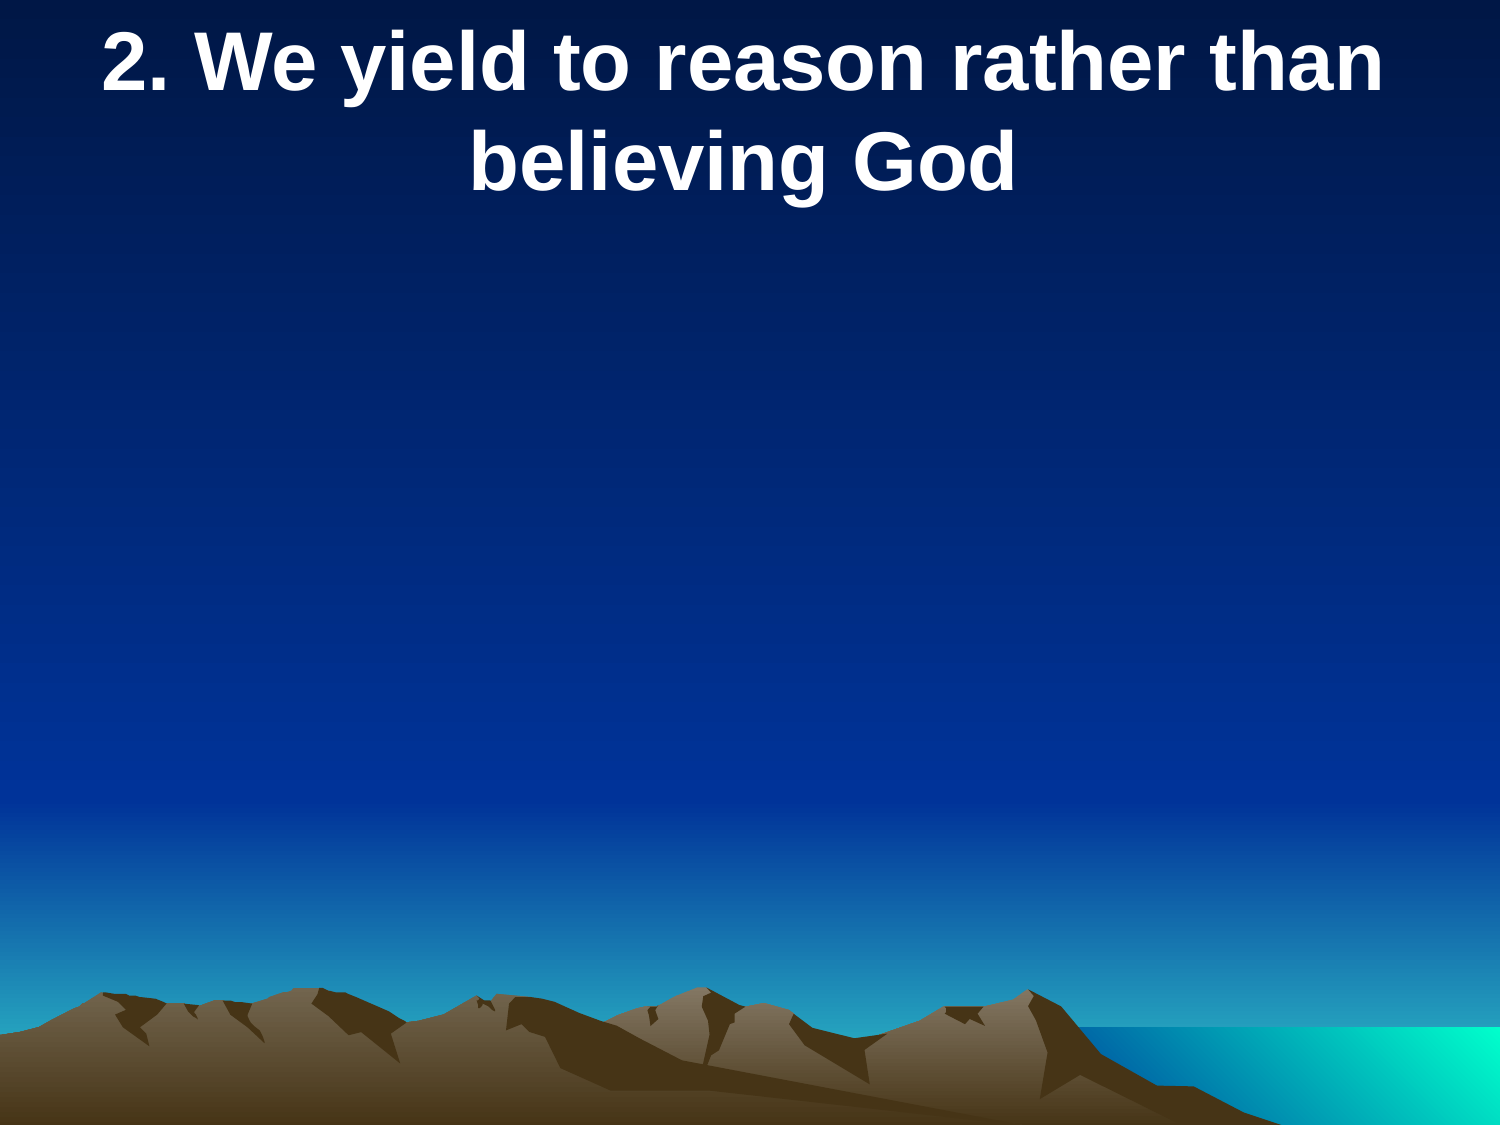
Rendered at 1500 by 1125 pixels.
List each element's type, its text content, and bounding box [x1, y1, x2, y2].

text_box 2. We yield to reason rather than believing God [12, 0, 1475, 815]
